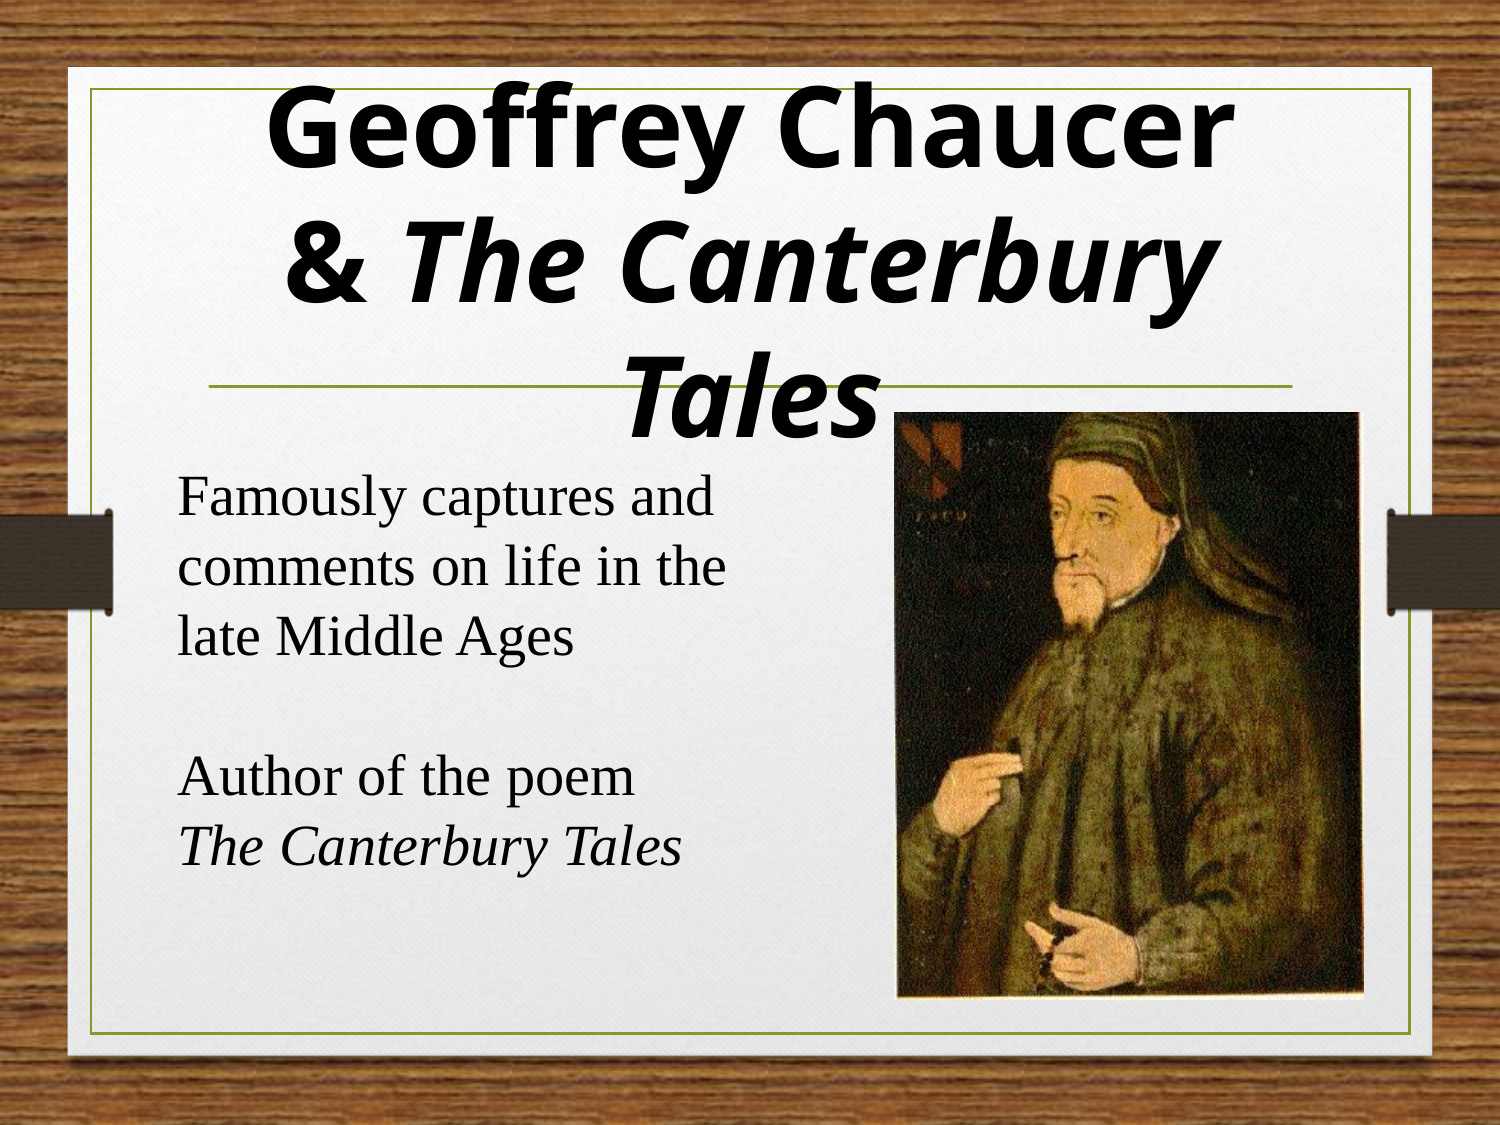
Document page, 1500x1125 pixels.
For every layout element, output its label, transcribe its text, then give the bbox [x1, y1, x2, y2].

picture [0, 0, 1500, 1125]
title Geoffrey Chaucer & The Canterbury Tales [193, 150, 1309, 365]
text_box Famously captures and comments on life in the late Middle Ages Author of the poem The Canterbury Tales [162, 449, 838, 885]
